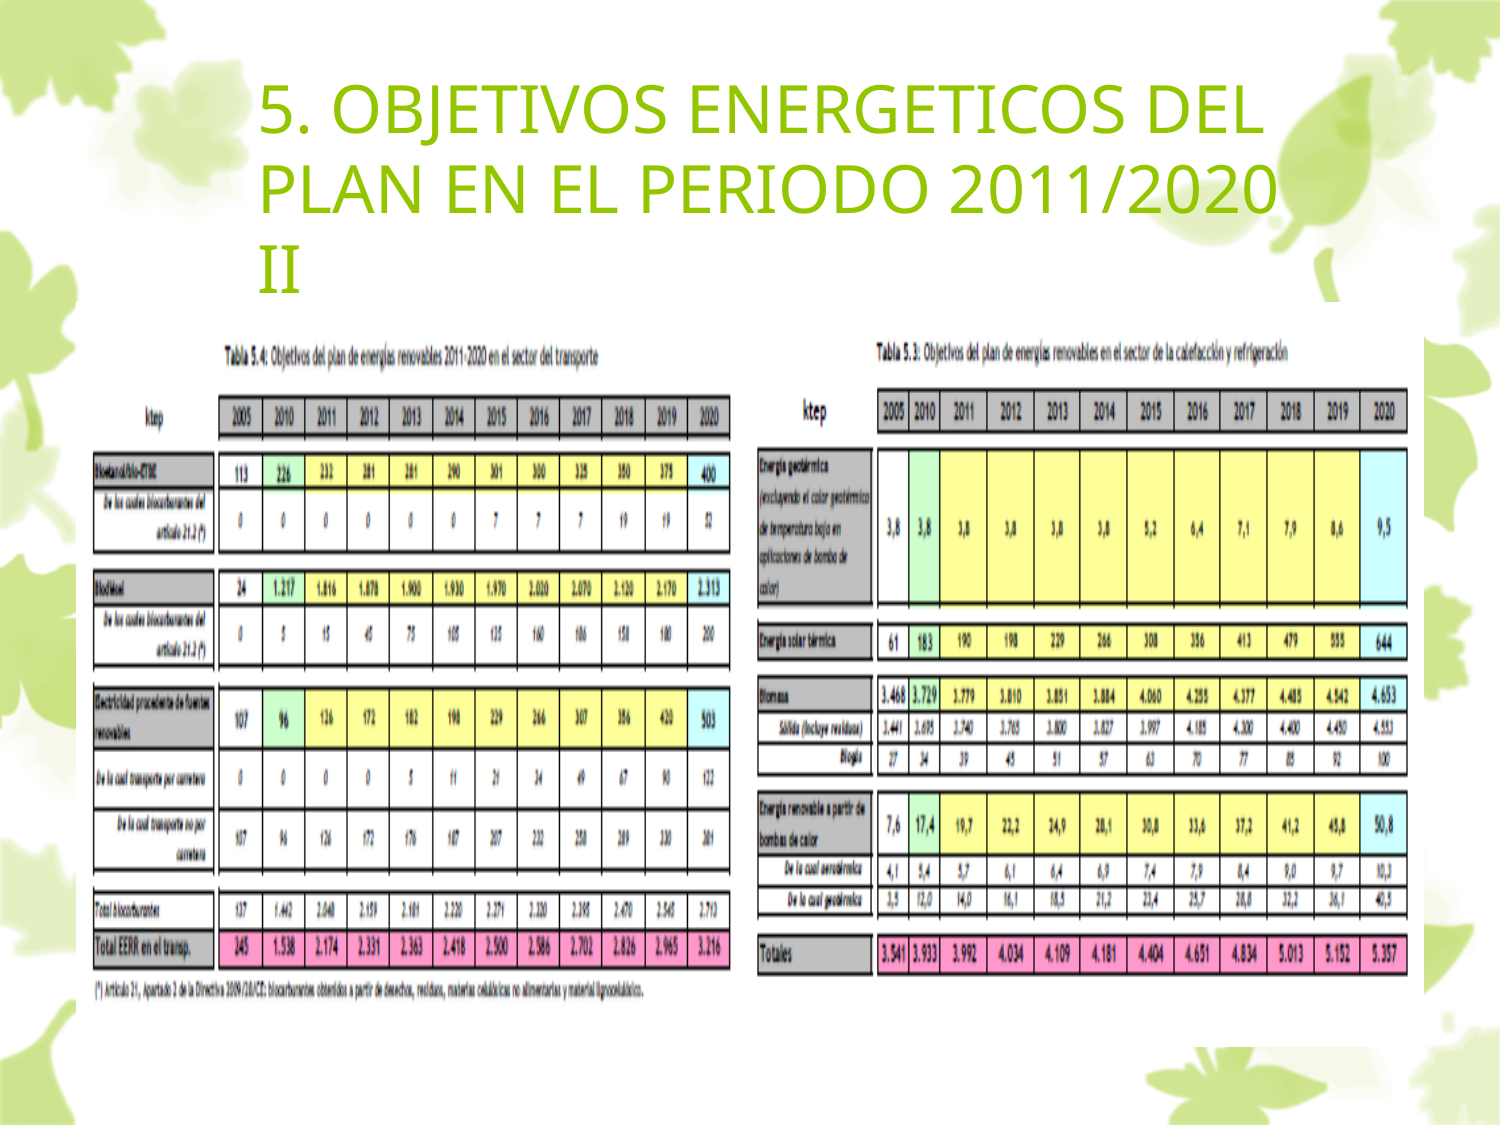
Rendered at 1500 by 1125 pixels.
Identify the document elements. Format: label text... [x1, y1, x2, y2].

picture [76, 302, 1424, 1048]
title 5. OBJETIVOS ENERGETICOS DEL PLAN EN EL PERIODO 2011/2020 II [242, 110, 1335, 263]
